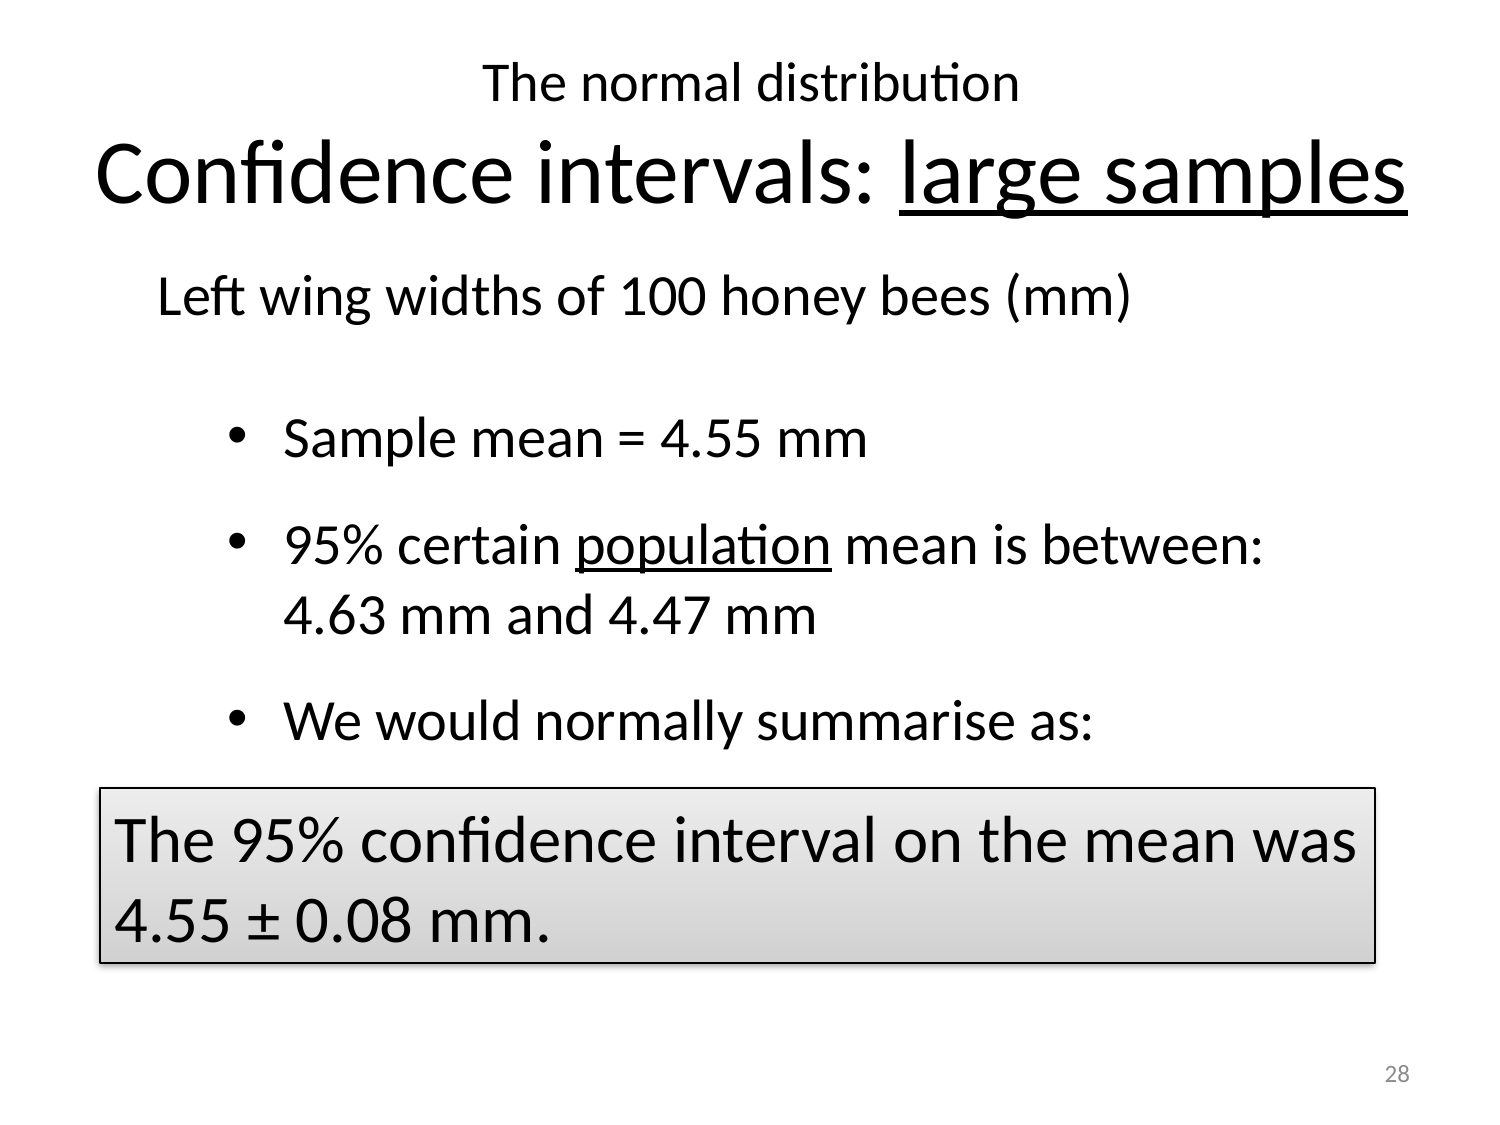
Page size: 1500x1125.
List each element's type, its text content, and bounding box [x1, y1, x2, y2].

slide_number 28 [1074, 1042, 1425, 1103]
list Left wing widths of 100 honey bees (mm) [76, 249, 1424, 392]
text_box The 95% confidence interval on the mean was 4.55 ± 0.08 mm. [99, 787, 1376, 964]
text_box The normal distribution Confidence intervals: large samples [76, 37, 1427, 225]
text_box Sample mean = 4.55 mm 95% certain population mean is between: 4.63 mm and 4.47 mm We would normally summarise as: [212, 391, 1375, 787]
